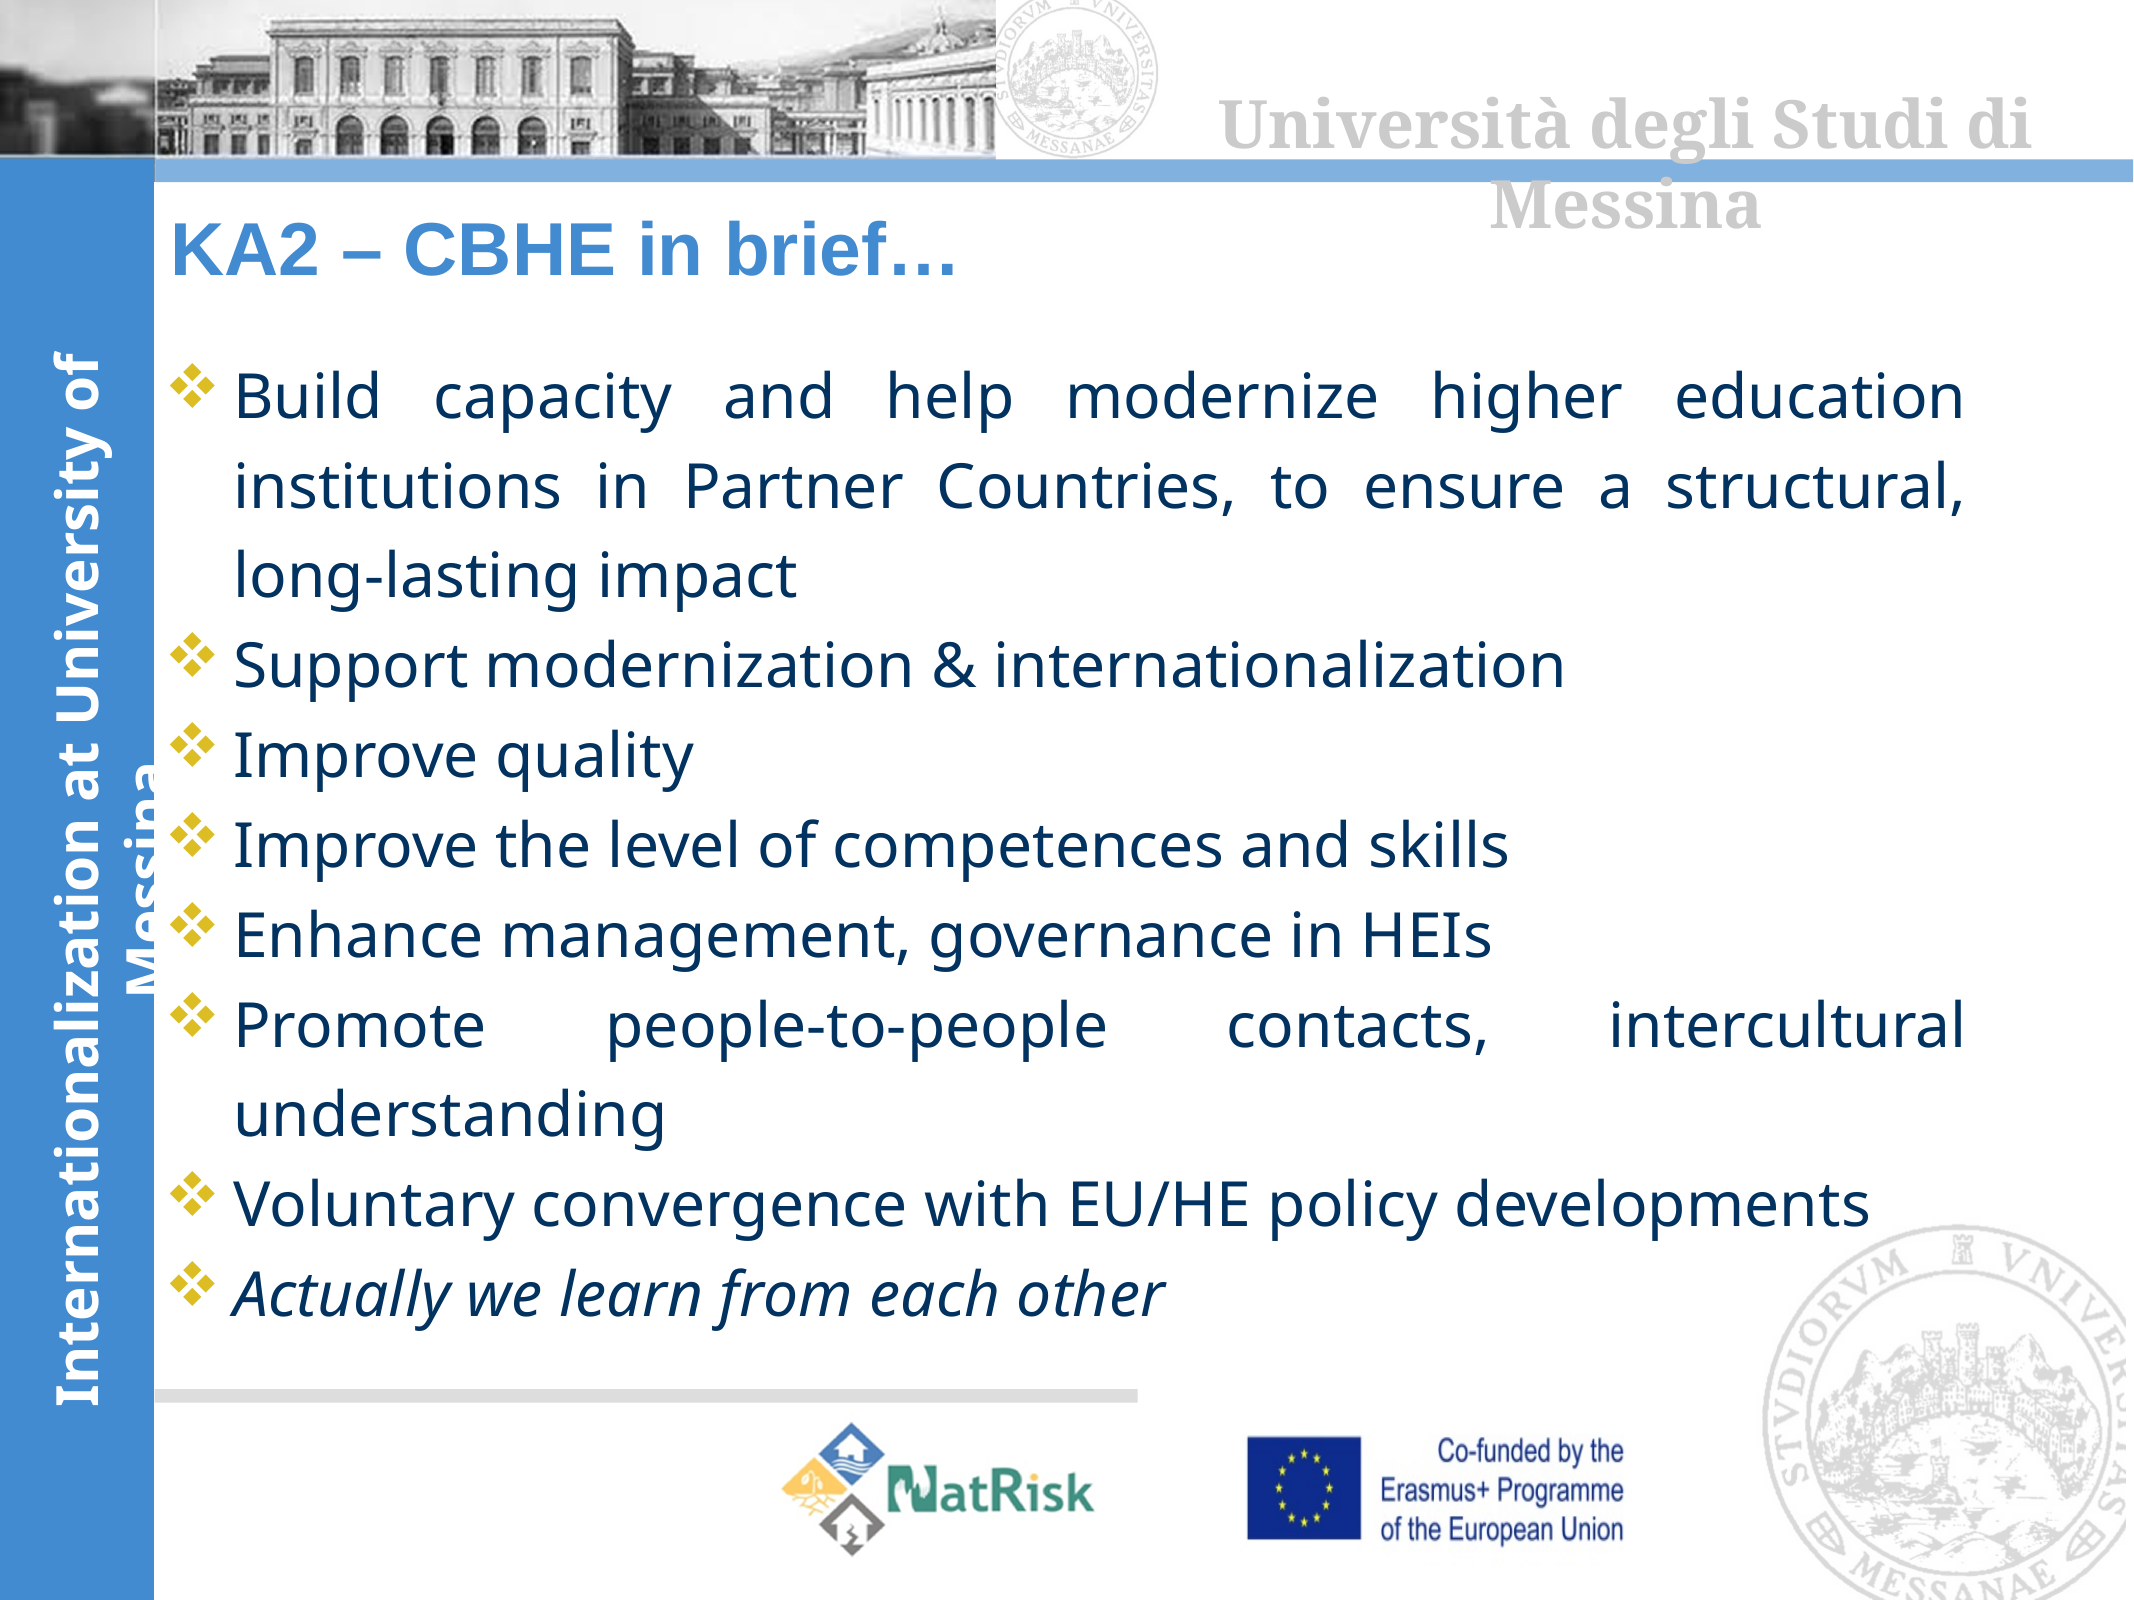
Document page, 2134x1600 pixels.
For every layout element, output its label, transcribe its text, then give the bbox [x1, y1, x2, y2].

text_box Università degli Studi di Messina [1127, 74, 2125, 249]
text_box KA2 – CBHE in brief… [155, 193, 2040, 298]
picture [1748, 1209, 2126, 1600]
text_box Internationalization at University of Messina [33, 256, 188, 1505]
text_box [2125, 159, 2134, 183]
picture [1224, 1408, 1644, 1572]
text_box [188, 1389, 1138, 1403]
list Build capacity and help modernize higher education institutions in Partner Countries, to ensure a structural, long-lasting impact Support modernization & internationalization Improve quality Improve the level of competences and skills Enhance management, governance in HEIs Promote people-to-people contacts, intercultural understanding Voluntary convergence with EU/HE policy developments Actually we learn from each other [155, 332, 1978, 1365]
text_box [0, 191, 154, 1600]
picture [0, 0, 1165, 182]
picture [764, 1408, 1107, 1572]
text_box [1001, 179, 1127, 183]
